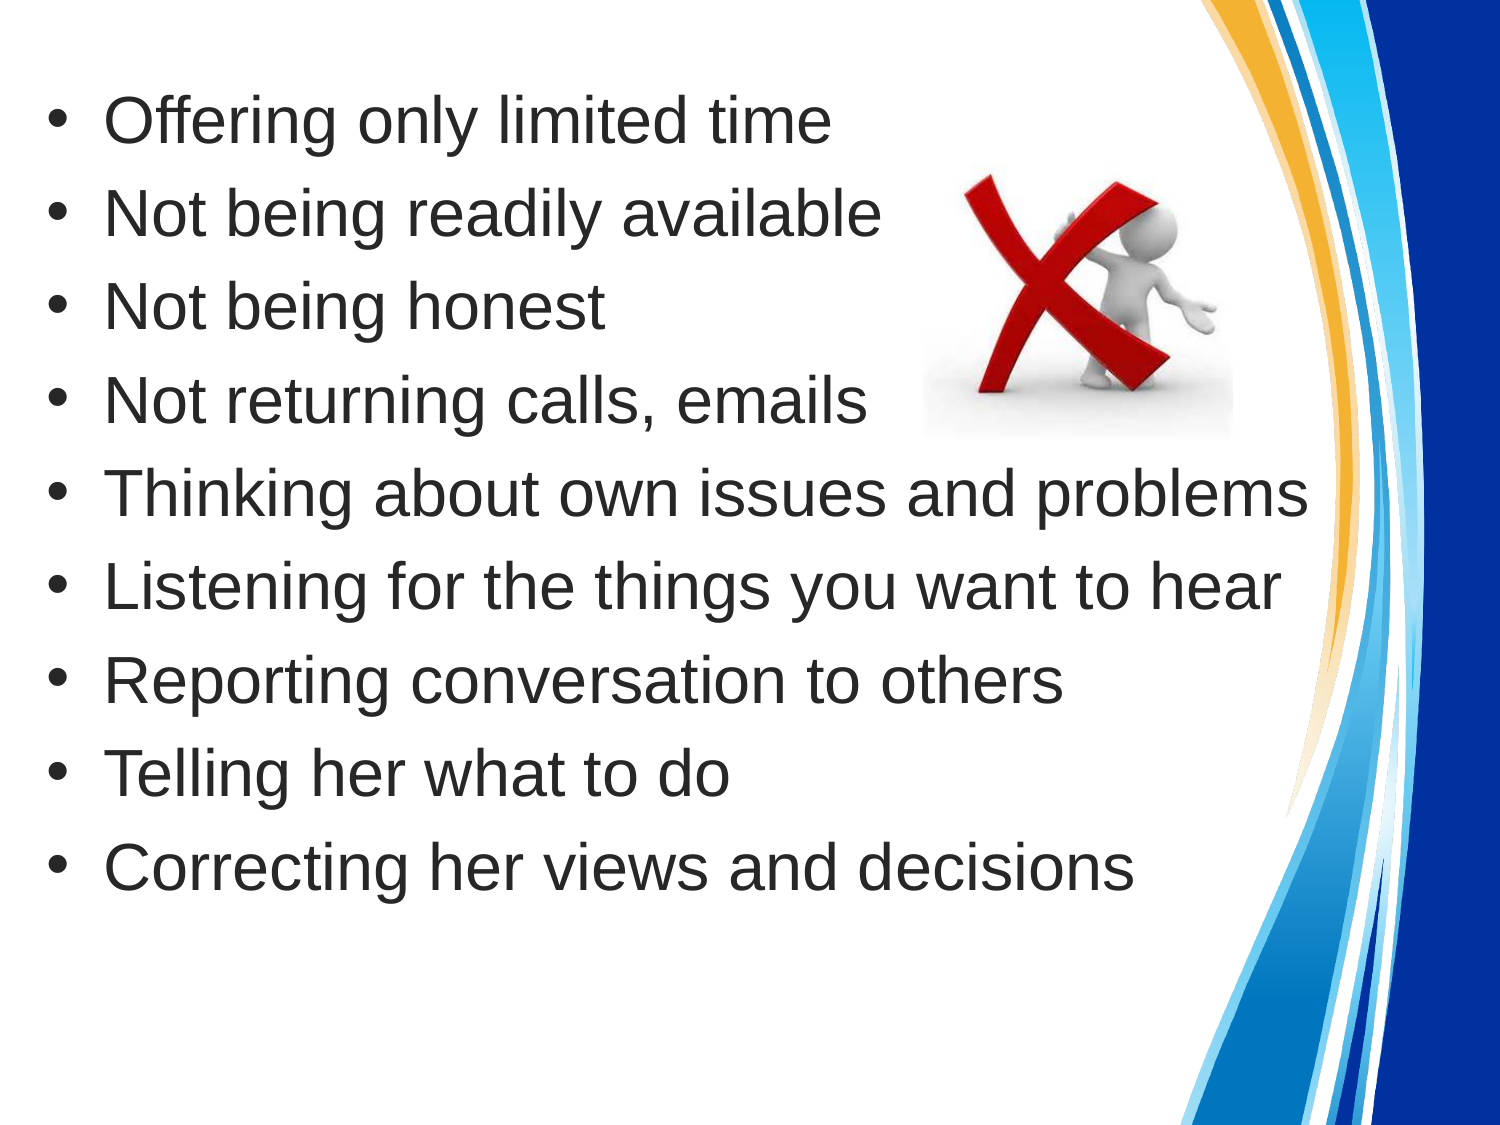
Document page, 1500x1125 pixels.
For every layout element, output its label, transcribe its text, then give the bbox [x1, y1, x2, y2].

picture [1167, 0, 1500, 1125]
list Offering only limited time Not being readily available Not being honest Not returning calls, emails Thinking about own issues and problems Listening for the things you want to hear Reporting conversation to others Telling her what to do Correcting her views and decisions [31, 69, 1382, 812]
picture [923, 131, 1233, 441]
